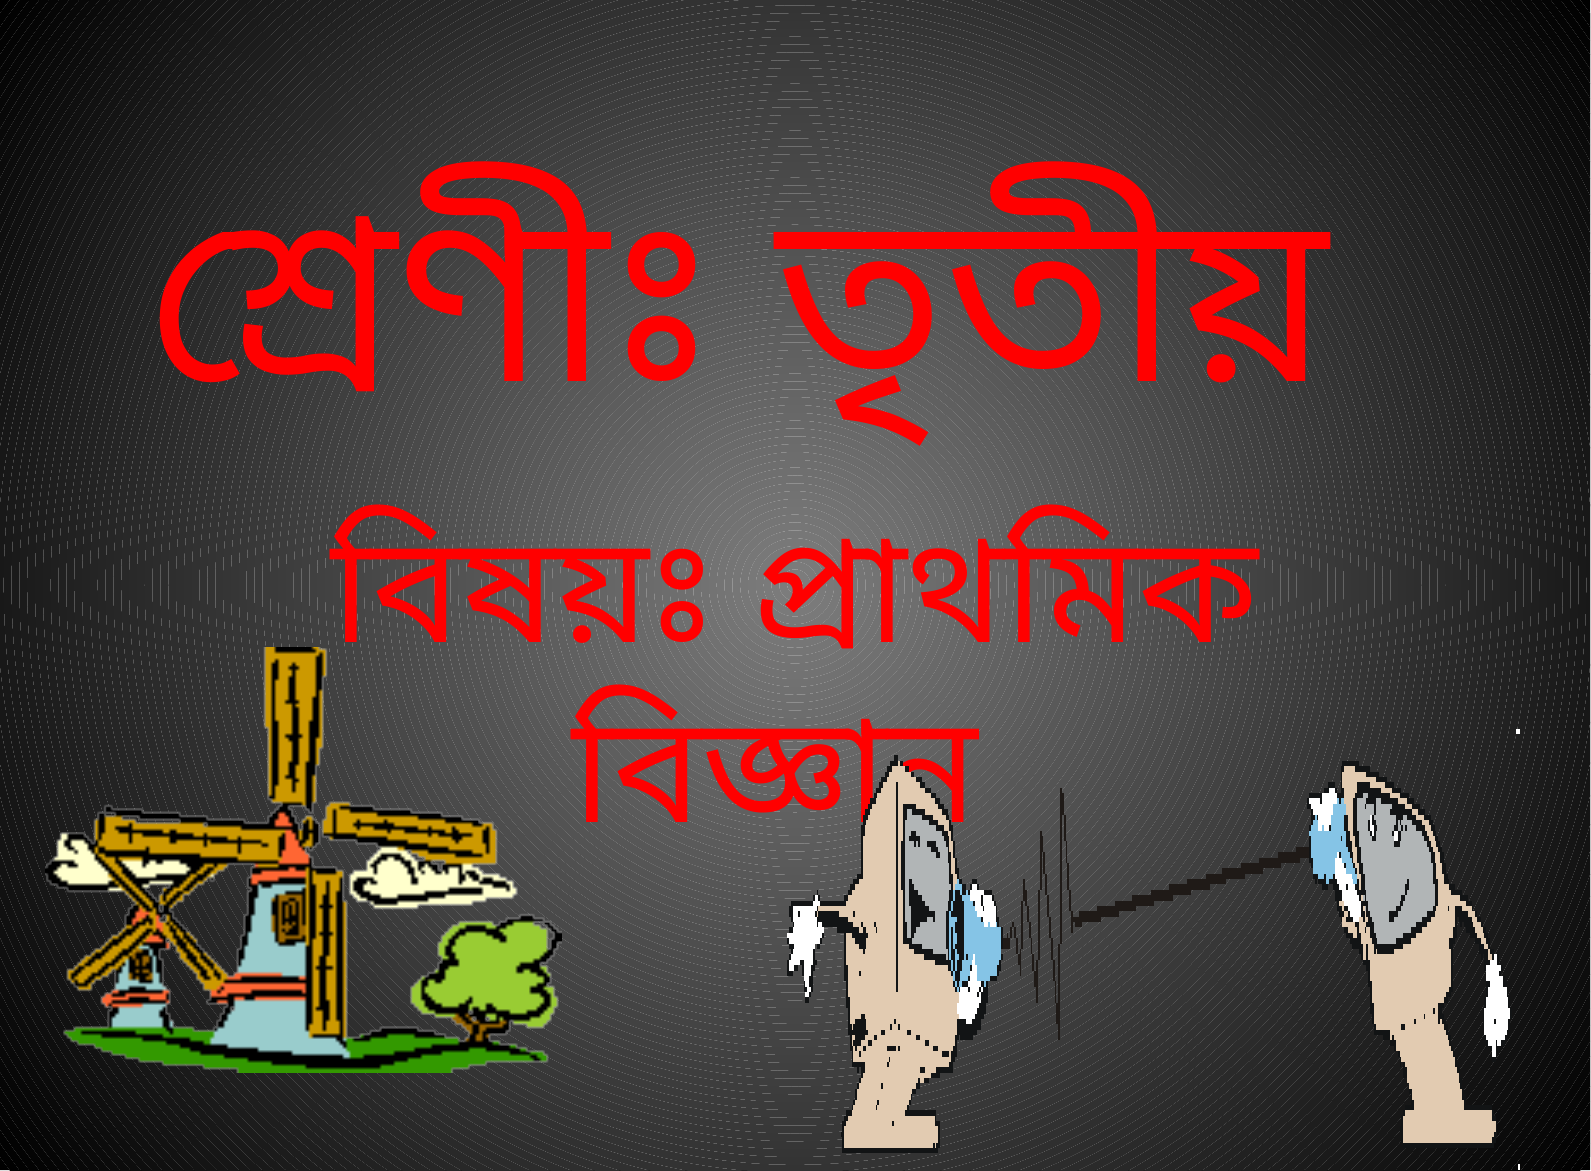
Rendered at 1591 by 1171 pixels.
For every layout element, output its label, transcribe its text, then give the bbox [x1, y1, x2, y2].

picture [44, 647, 563, 1073]
text_box বিষয়ঃ প্রাথমিক বিজ্ঞান [195, 484, 1395, 860]
text_box শ্রেণীঃ তৃতীয় [107, 134, 1370, 438]
picture [782, 729, 1521, 1171]
